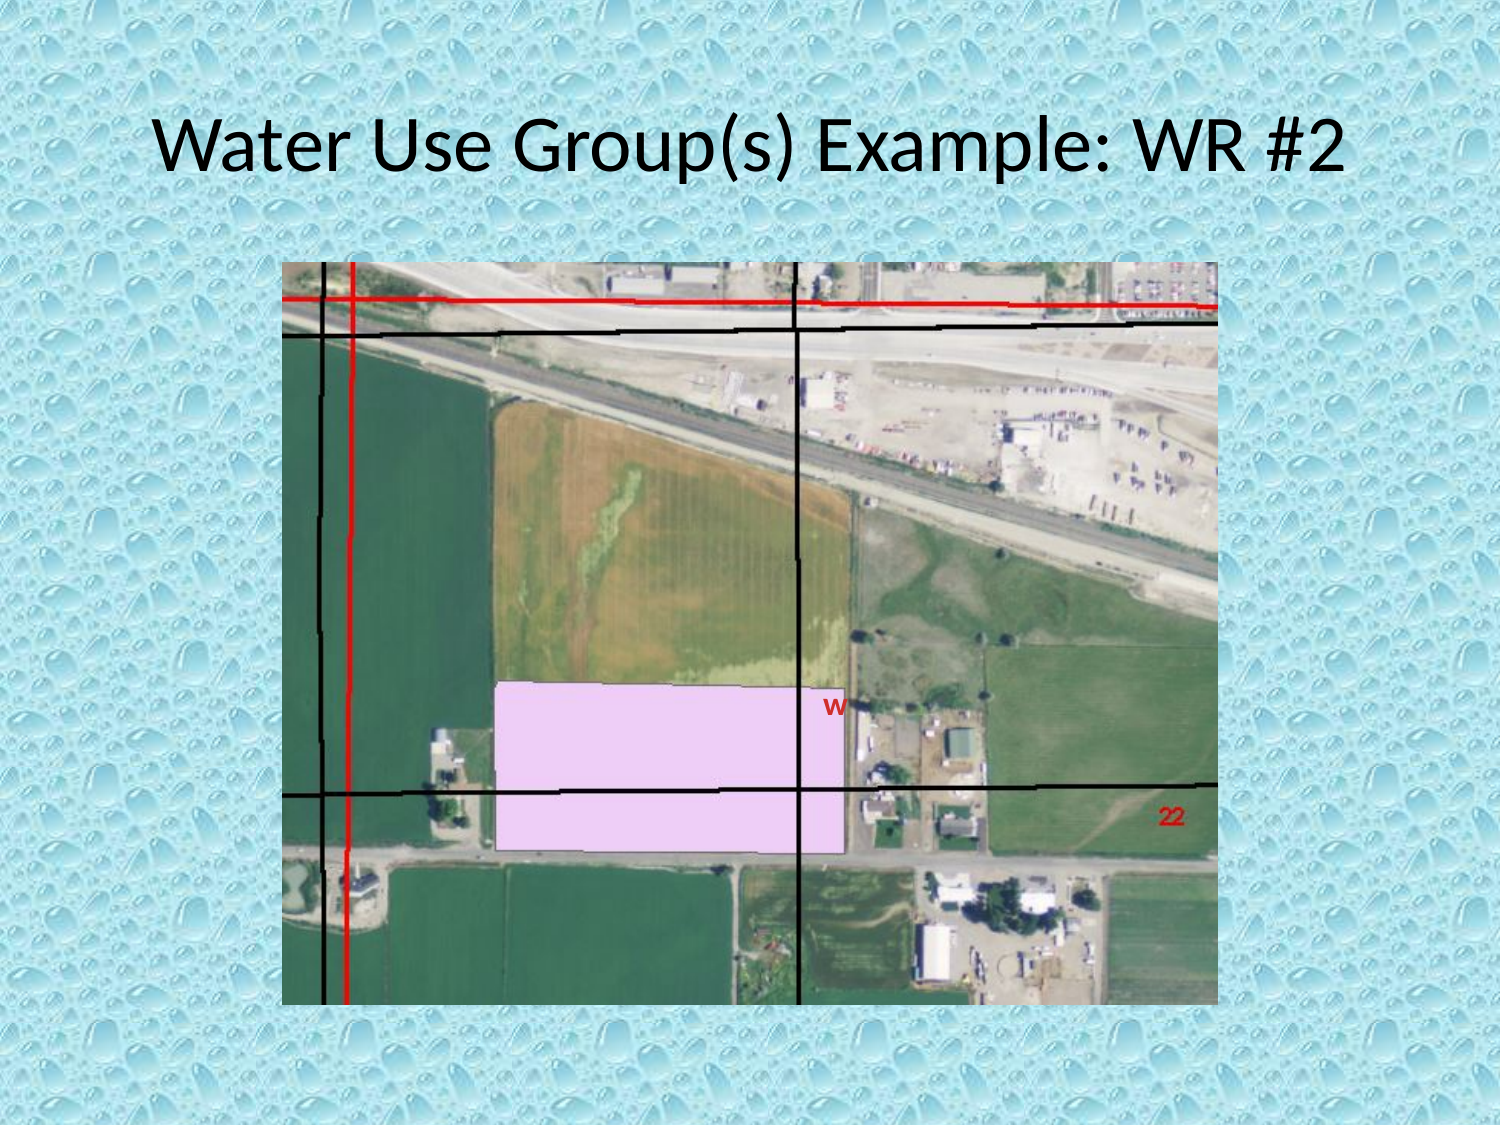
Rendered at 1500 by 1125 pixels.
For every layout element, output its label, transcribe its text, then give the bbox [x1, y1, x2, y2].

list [282, 262, 1218, 1006]
picture [0, 0, 1500, 1125]
title Water Use Group(s) Example: WR #2 [75, 45, 1425, 233]
